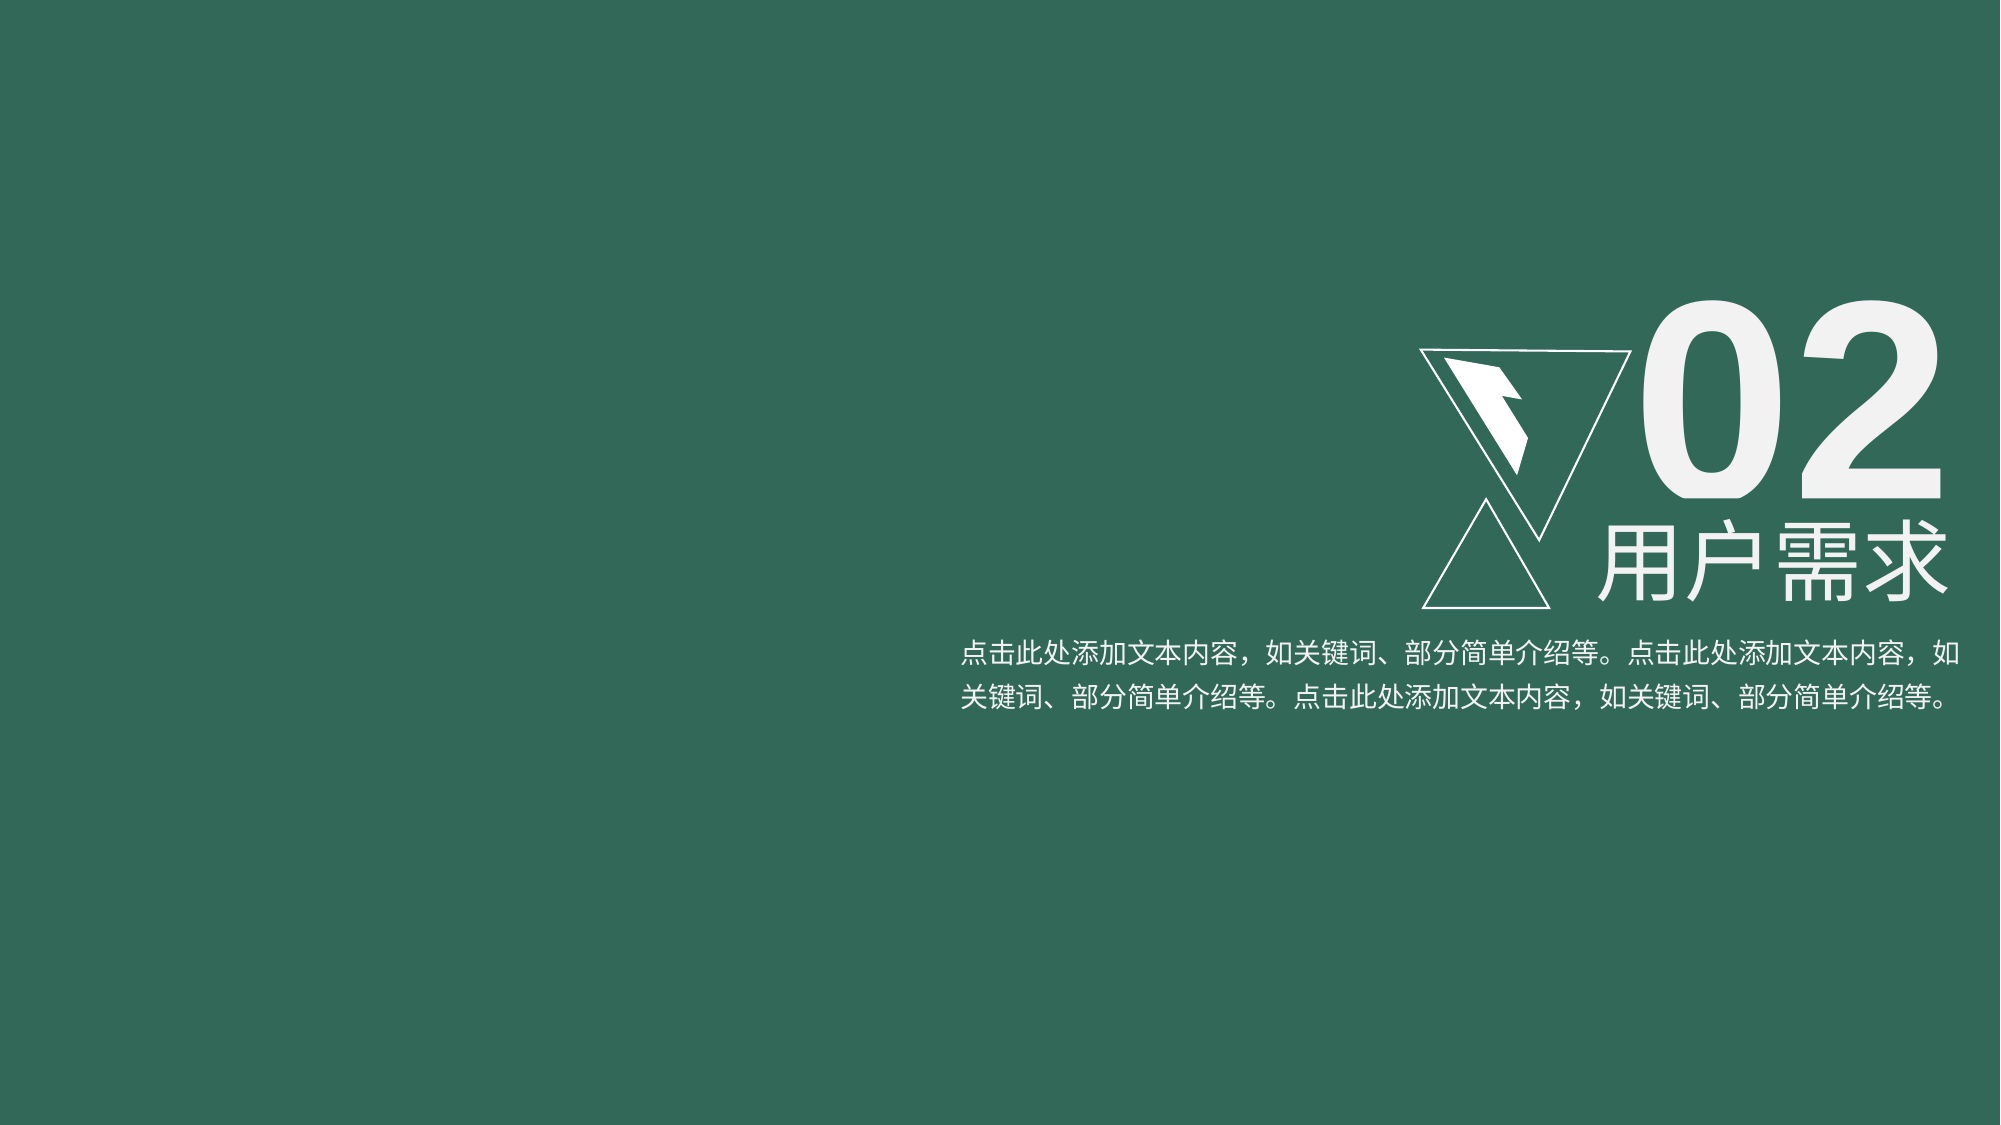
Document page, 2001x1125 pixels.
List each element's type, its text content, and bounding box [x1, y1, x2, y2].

text_box 用户需求 [1580, 498, 1967, 620]
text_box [1442, 309, 1668, 487]
text_box 点击此处添加文本内容，如关键词、部分简单介绍等。点击此处添加文本内容，如关键词、部分简单介绍等。点击此处添加文本内容，如关键词、部分简单介绍等。 [945, 618, 1992, 721]
text_box 02 [1566, 245, 2000, 571]
text_box [1421, 497, 1551, 610]
